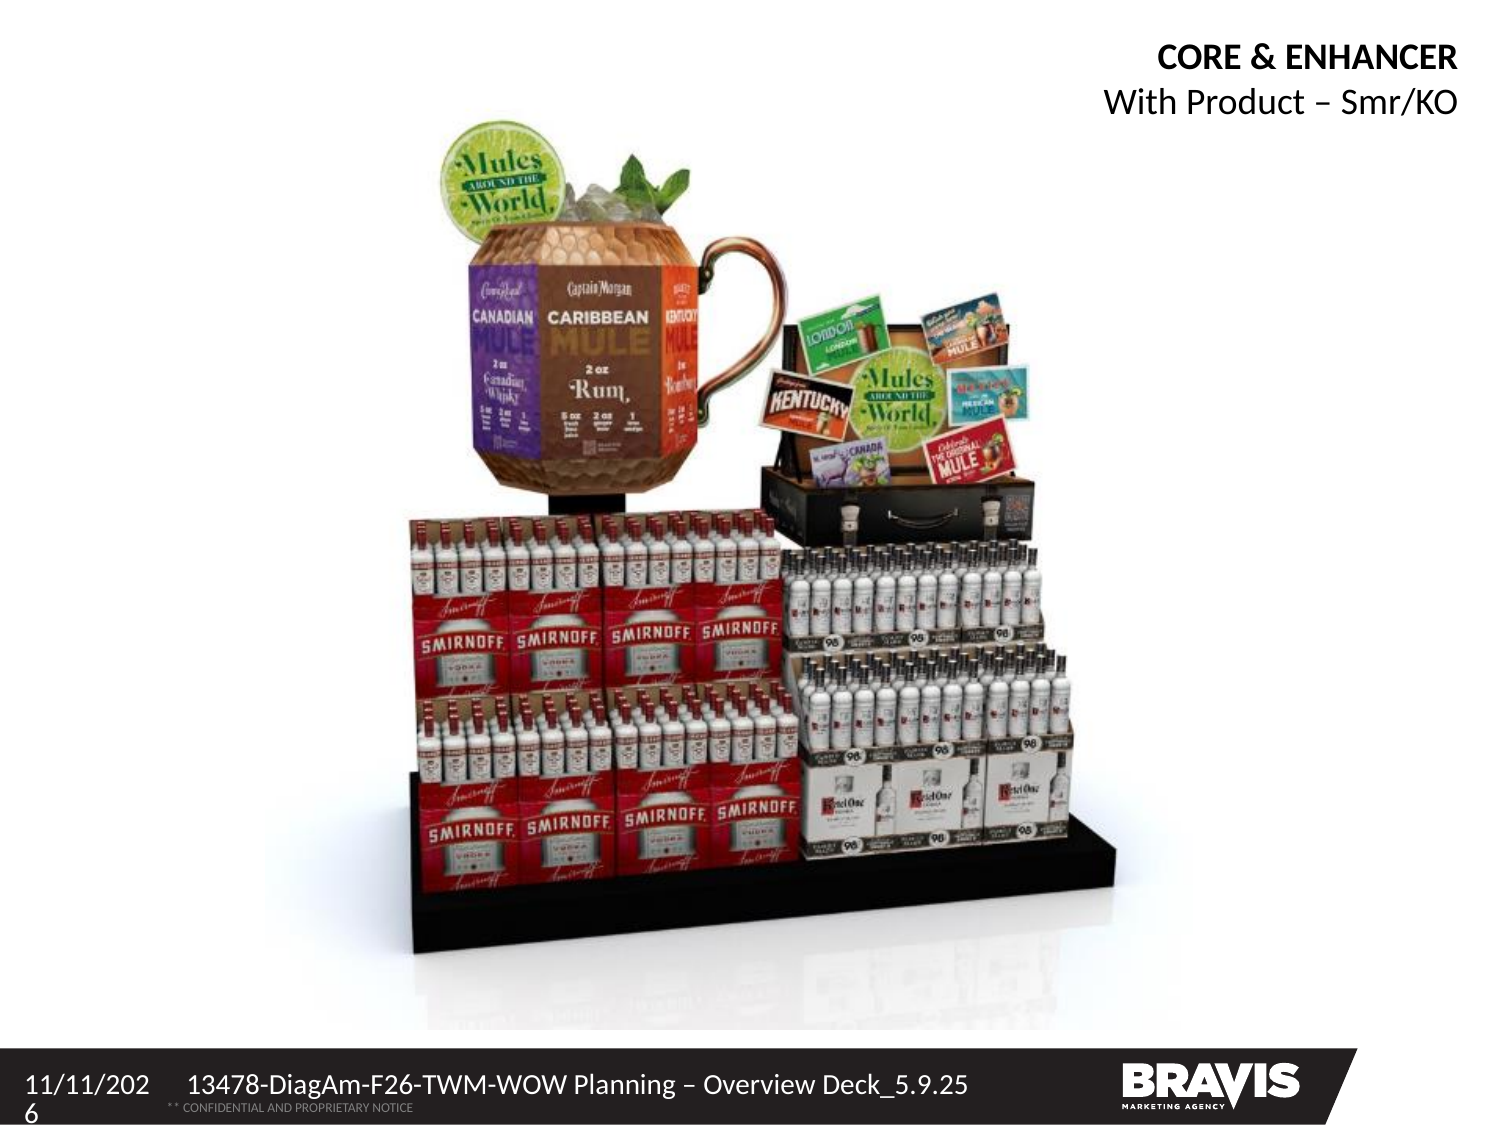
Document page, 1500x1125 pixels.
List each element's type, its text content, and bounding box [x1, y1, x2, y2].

title CORE & ENHANCER With Product – Smr/KO [614, 24, 1474, 127]
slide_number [9, 1053, 166, 1113]
picture [264, 58, 1193, 1030]
footer 13478-DiagAm-F26-TWM-WOW Planning – Overview Deck_5.9.25 [171, 1053, 1077, 1113]
